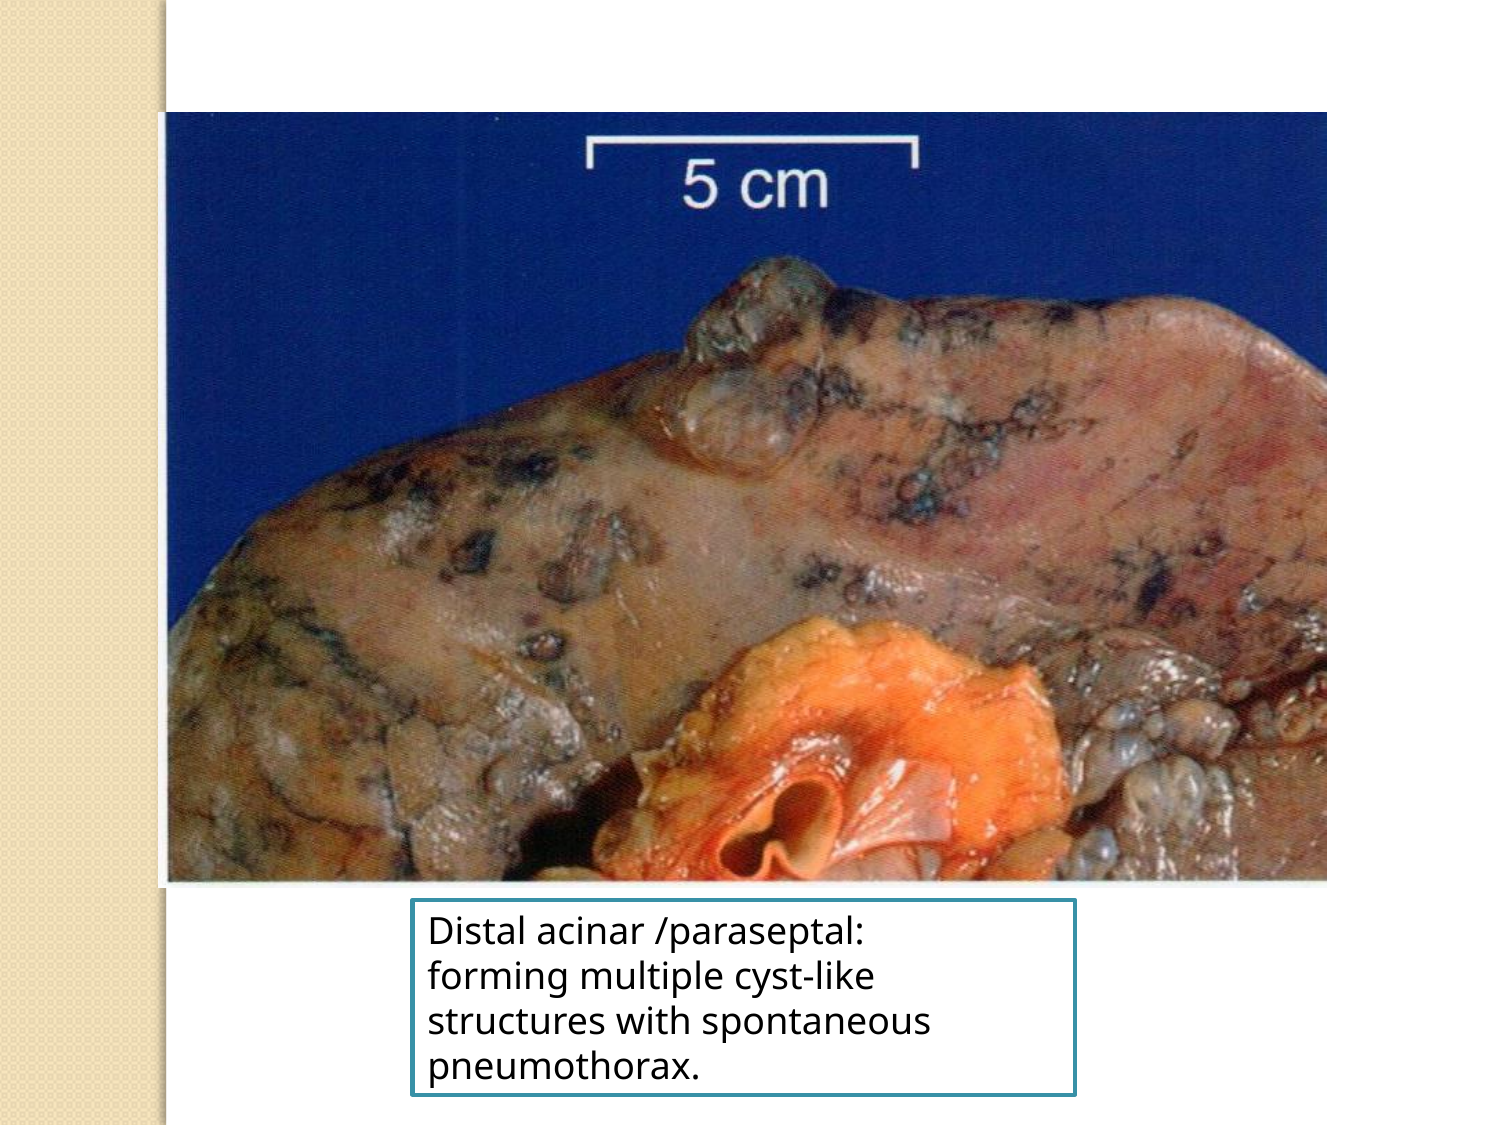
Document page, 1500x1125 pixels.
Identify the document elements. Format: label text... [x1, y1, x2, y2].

picture [158, 112, 1328, 888]
text_box Distal acinar /paraseptal: forming multiple cyst-like structures with spontaneous pneumothorax. [410, 899, 1077, 1097]
